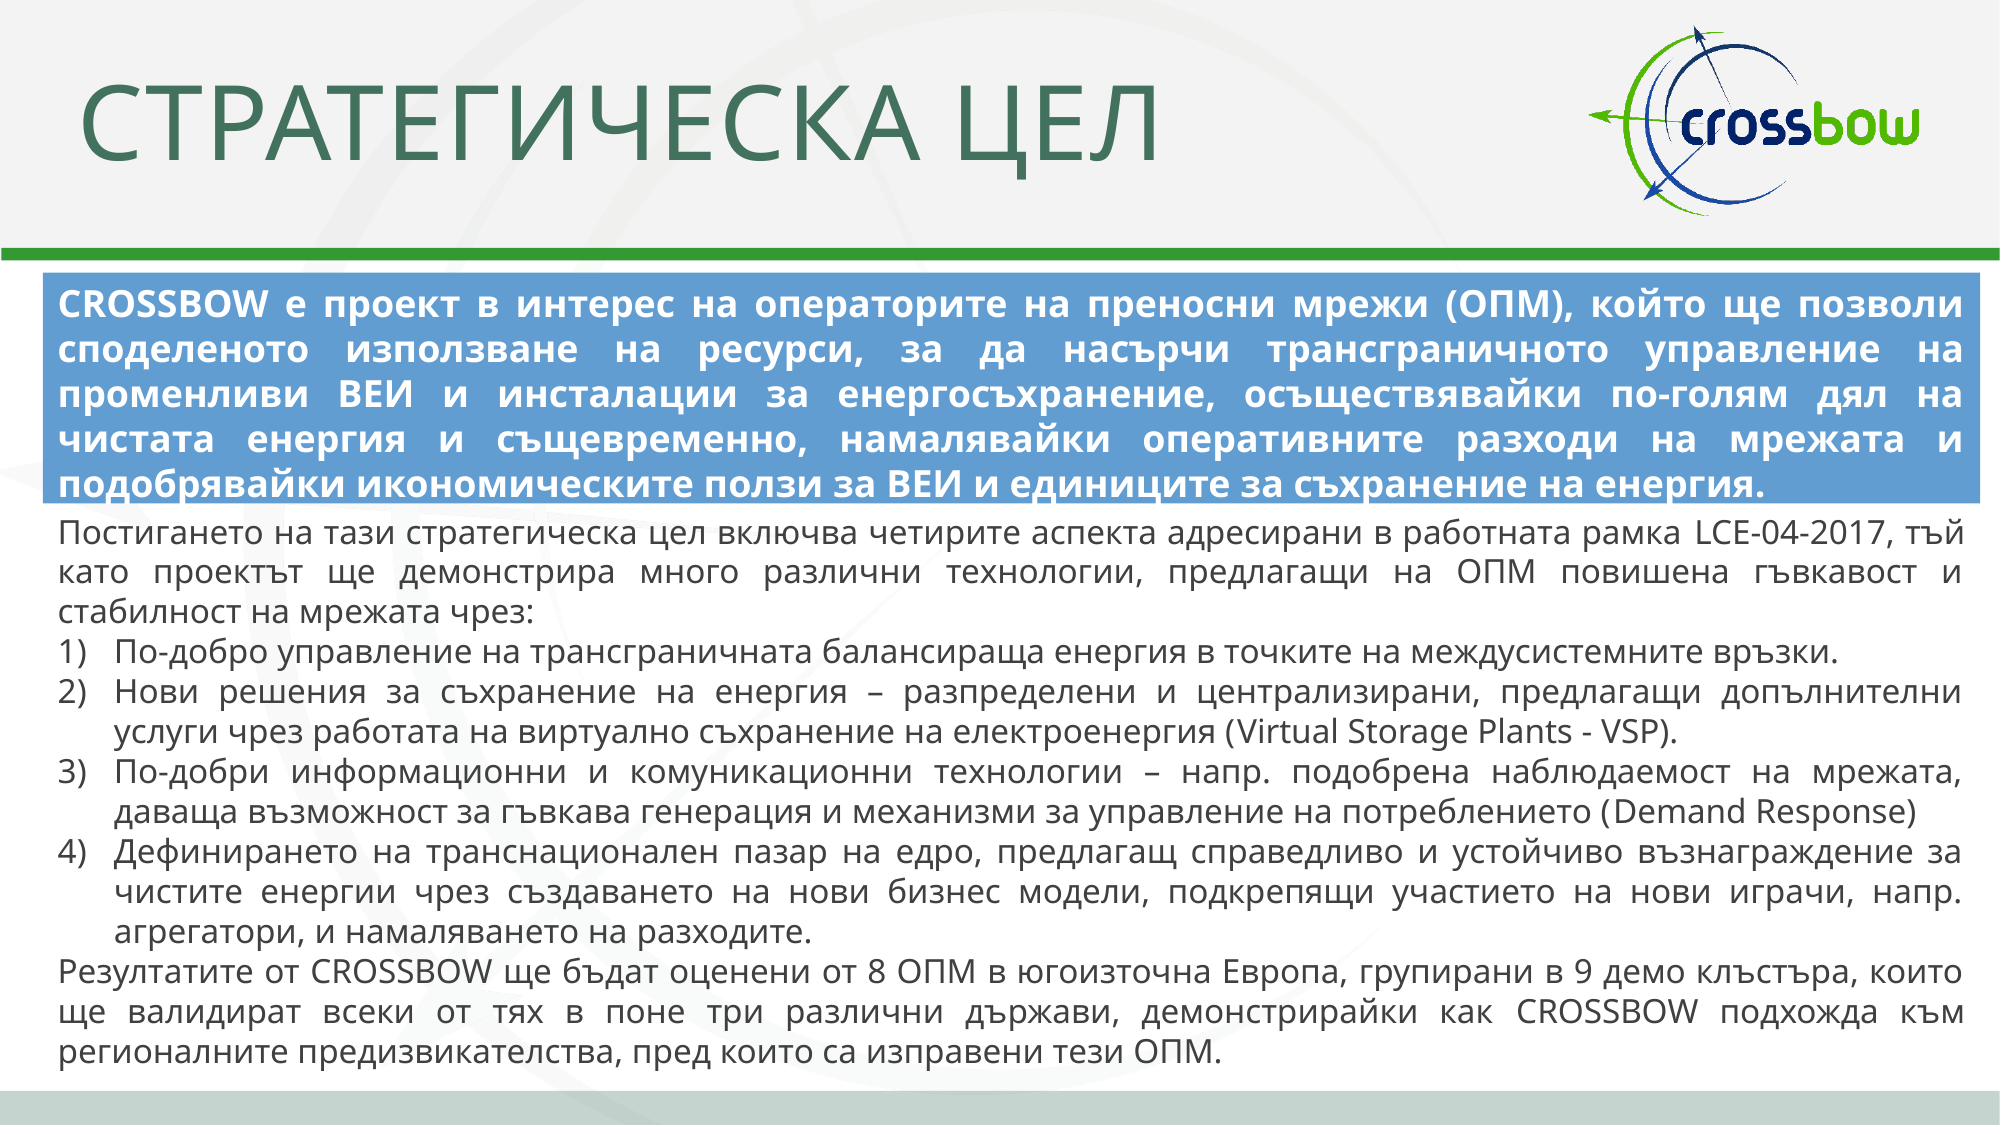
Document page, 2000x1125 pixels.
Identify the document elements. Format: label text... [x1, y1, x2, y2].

picture [1587, 25, 1919, 216]
text_box CROSSBOW е проект в интерес на операторите на преносни мрежи (ОПМ), който ще позволи споделеното използване на ресурси, за да насърчи трансграничното управление на променливи ВЕИ и инсталации за енергосъхранение, осъществявайки по-голям дял на чистата енергия и същевременно, намалявайки оперативните разходи на мрежата и подобрявайки икономическите ползи за ВЕИ и единиците за съхранение на енергия. [42, 272, 1981, 503]
picture [0, 261, 1464, 1090]
title СТРАТЕГИЧЕСКА ЦЕЛ [62, 49, 1513, 212]
text_box Постигането на тази стратегическа цел включва четирите аспекта адресирани в работната рамка LCE-04-2017, тъй като проектът ще демонстрира много различни технологии, предлагащи на ОПМ повишена гъвкавост и стабилност на мрежата чрез: По-добро управление на трансграничната балансираща енергия в точките на междусистемните връзки. Нови решения за съхранение на енергия – разпределени и централизирани, предлагащи допълнителни услуги чрез работата на виртуално съхранение на електроенергия (Virtual Storage Plants - VSP). По-добри информационни и комуникационни технологии – напр. подобрена наблюдаемост на мрежата, даваща възможност за гъвкава генерация и механизми за управление на потреблението (Demand Response) Дефинирането на транснационален пазар на едро, предлагащ справедливо и устойчиво възнаграждение за чистите енергии чрез създаването на нови бизнес модели, подкрепящи участието на нови играчи, напр. агрегатори, и намаляването на разходите. Резултатите от CROSSBOW ще бъдат оценени от 8 ОПМ в югоизточна Европа, групирани в 9 демо клъстъра, които ще валидират всеки от тях в поне три различни държави, демонстрирайки как CROSSBOW подхожда към регионалните предизвикателства, пред които са изправени тези ОПМ. [42, 503, 1981, 1062]
